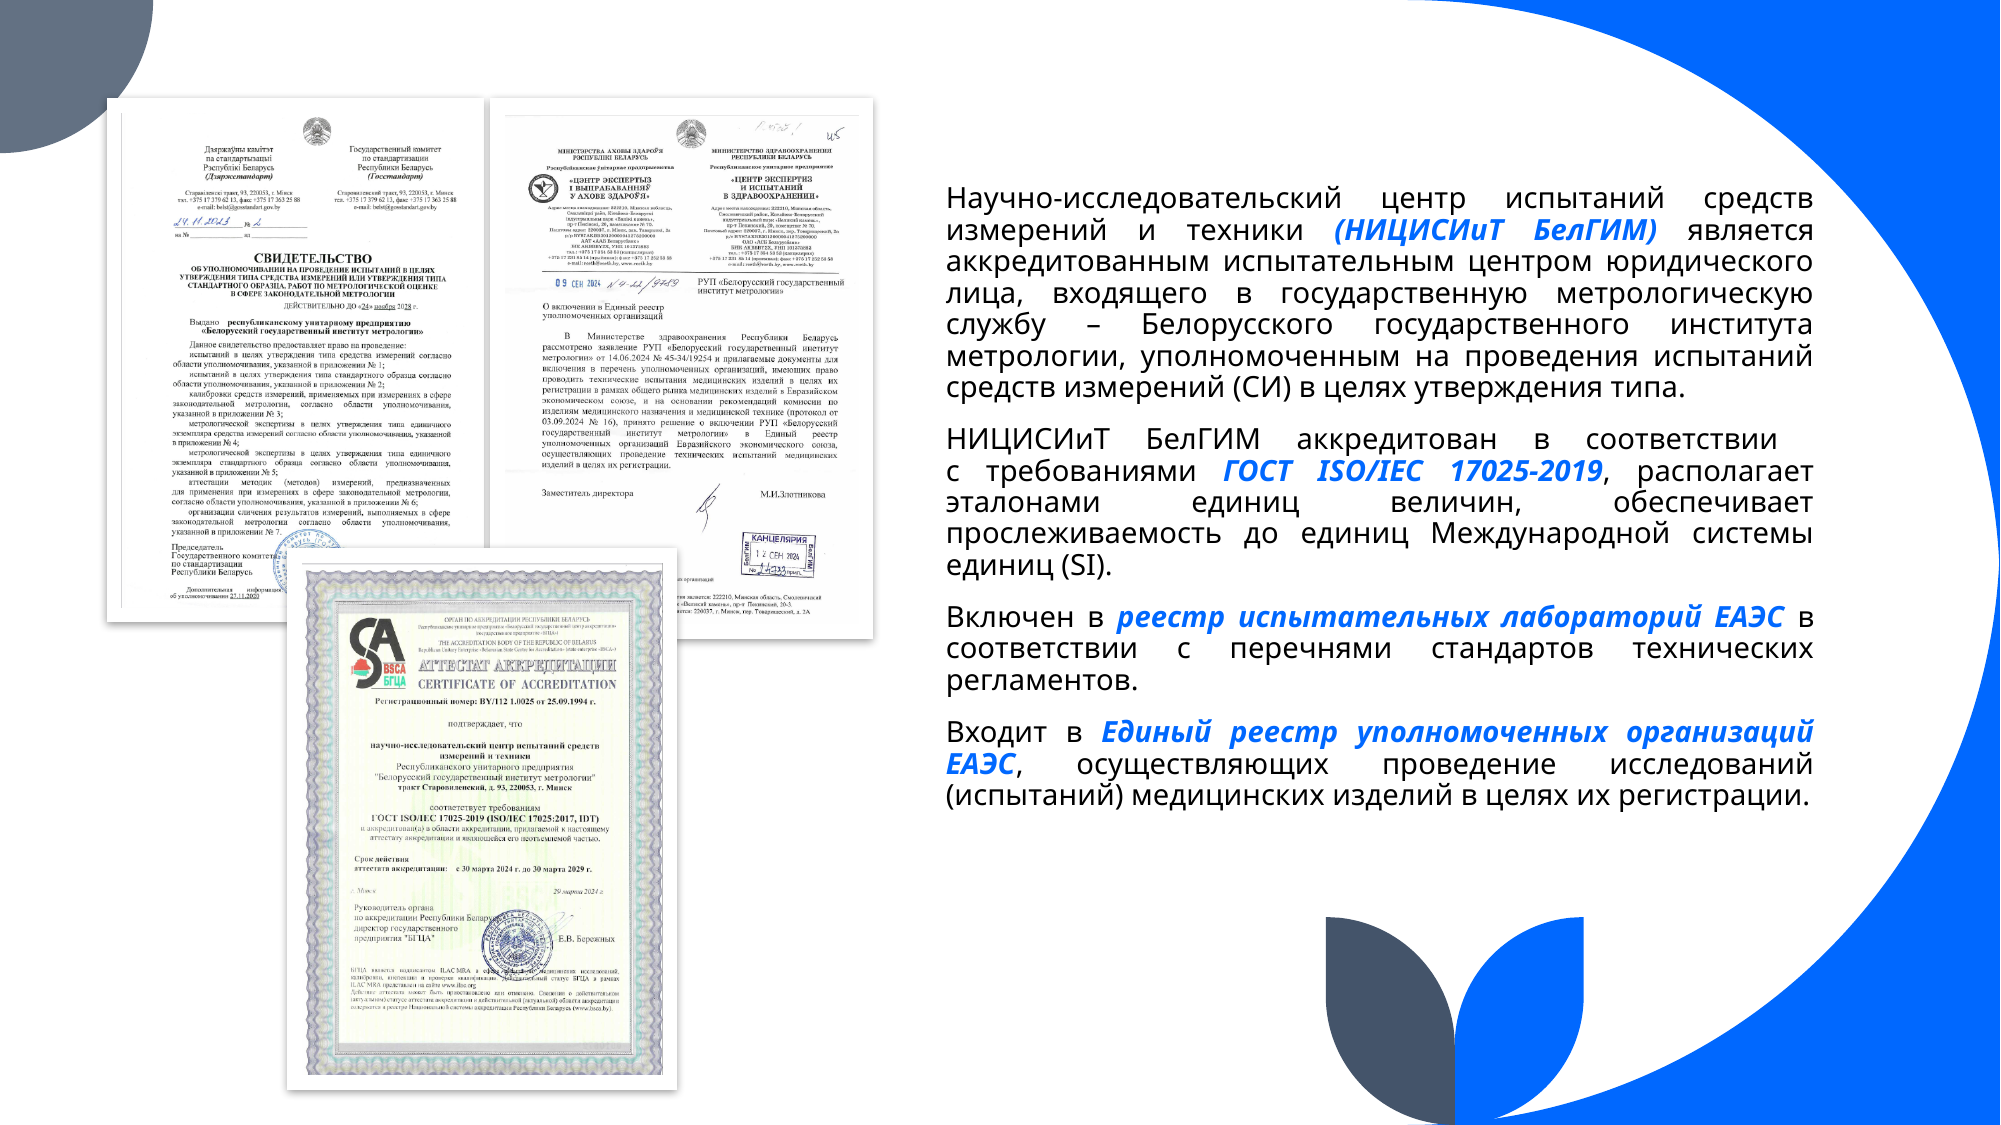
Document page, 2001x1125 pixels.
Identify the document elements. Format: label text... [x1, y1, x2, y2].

picture [120, 112, 859, 1076]
subtitle Научно-исследовательский центр испытаний средств измерений и техники (НИЦИСИиТ БелГИМ) является аккредитованным испытательным центром юридического лица, входящего в государственную метрологическую службу – Белорусского государственного института метрологии, уполномоченным на проведения испытаний средств измерений (СИ) в целях утверждения типа. НИЦИСИиТ БелГИМ аккредитован в соответствии с требованиями ГОСТ ISO/IEC 17025-2019, располагает эталонами единиц величин, обеспечивает прослеживаемость до единиц Международной системы единиц (SI). Включен в реестр испытательных лабораторий ЕАЭС в соответствии с перечнями стандартов технических регламентов. Входит в Единый реестр уполномоченных организаций ЕАЭС, осуществляющих проведение исследований (испытаний) медицинских изделий в целях их регистрации. [930, 176, 1830, 477]
